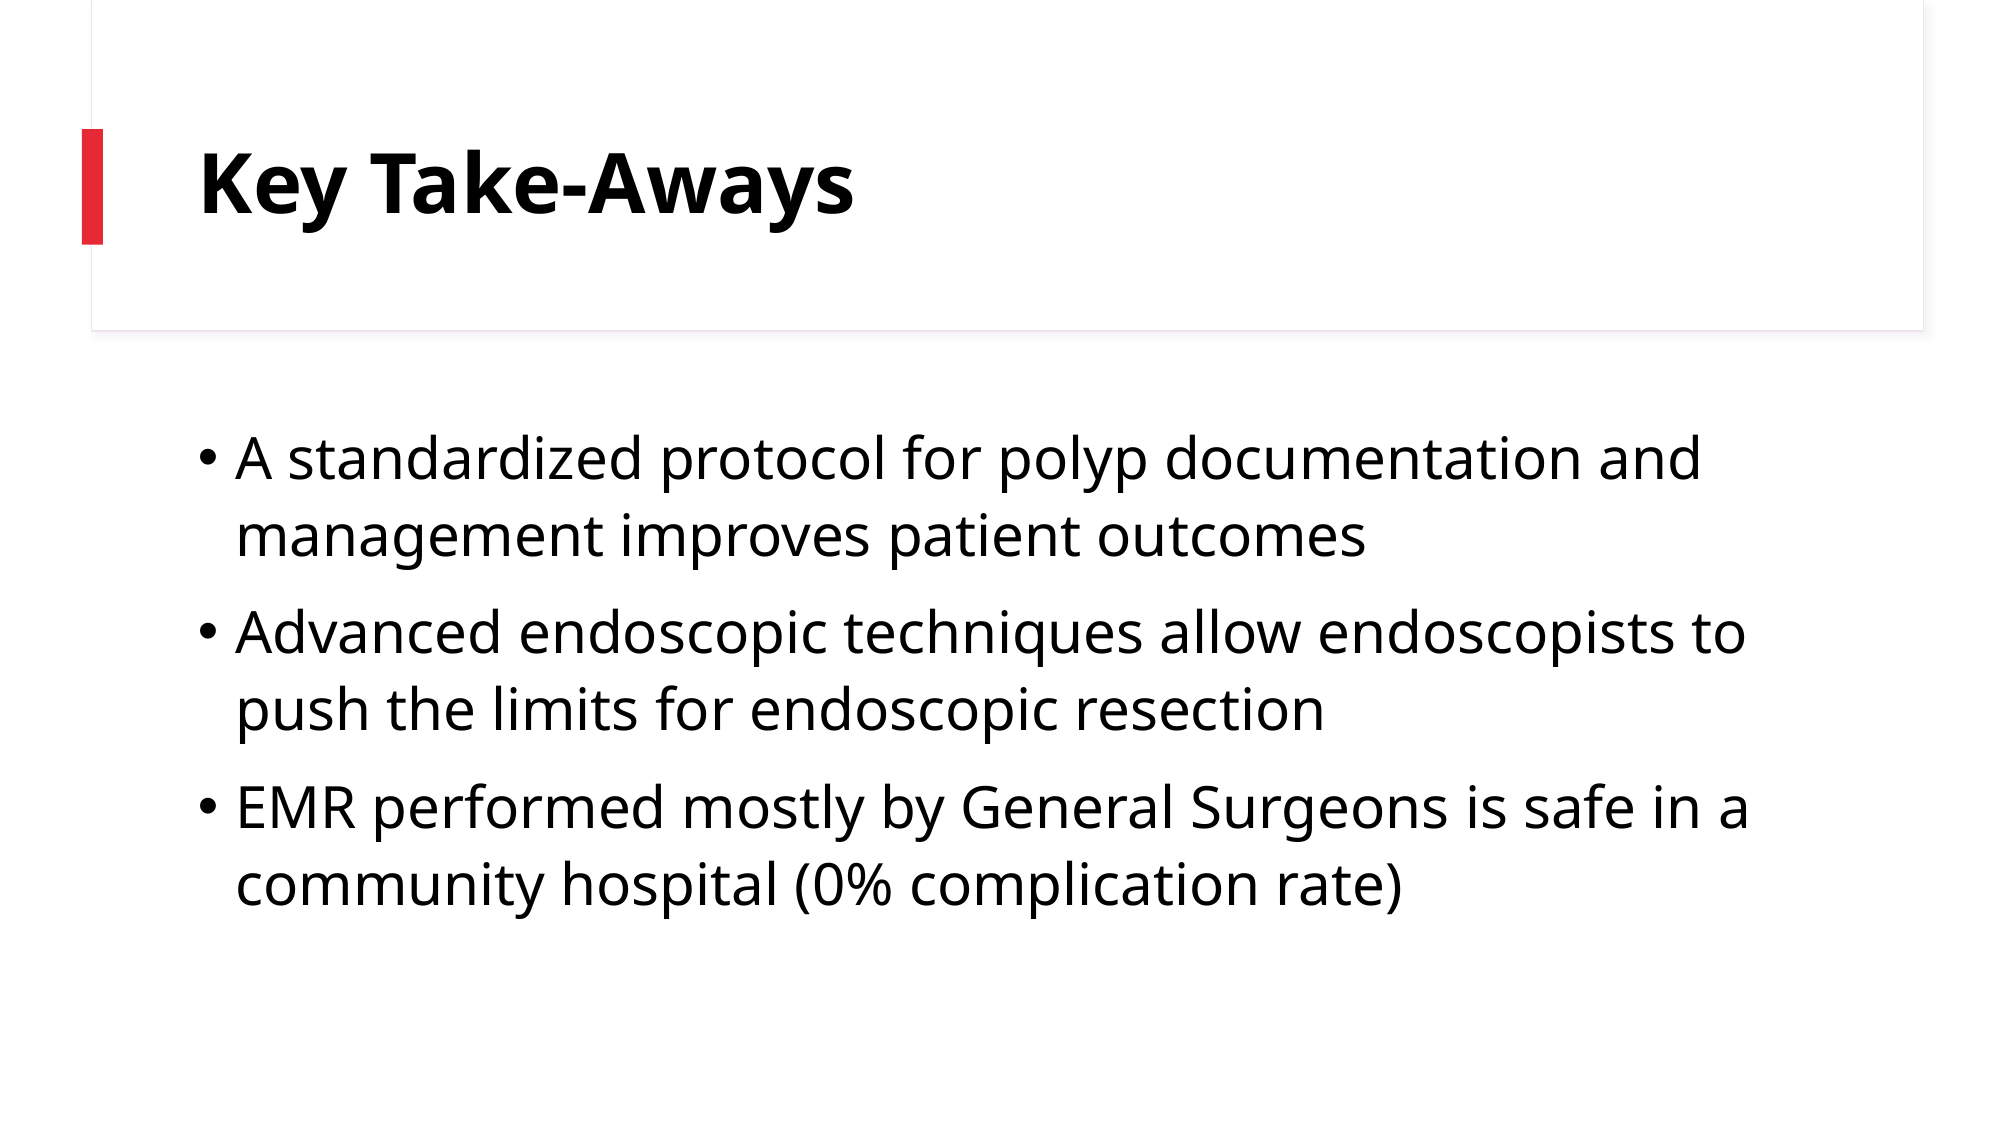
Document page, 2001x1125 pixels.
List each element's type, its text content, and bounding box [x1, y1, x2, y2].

title Key Take-Aways [183, 90, 1851, 284]
list A standardized protocol for polyp documentation and management improves patient outcomes Advanced endoscopic techniques allow endoscopists to push the limits for endoscopic resection EMR performed mostly by General Surgeons is safe in a community hospital (0% complication rate) [183, 406, 1851, 1013]
